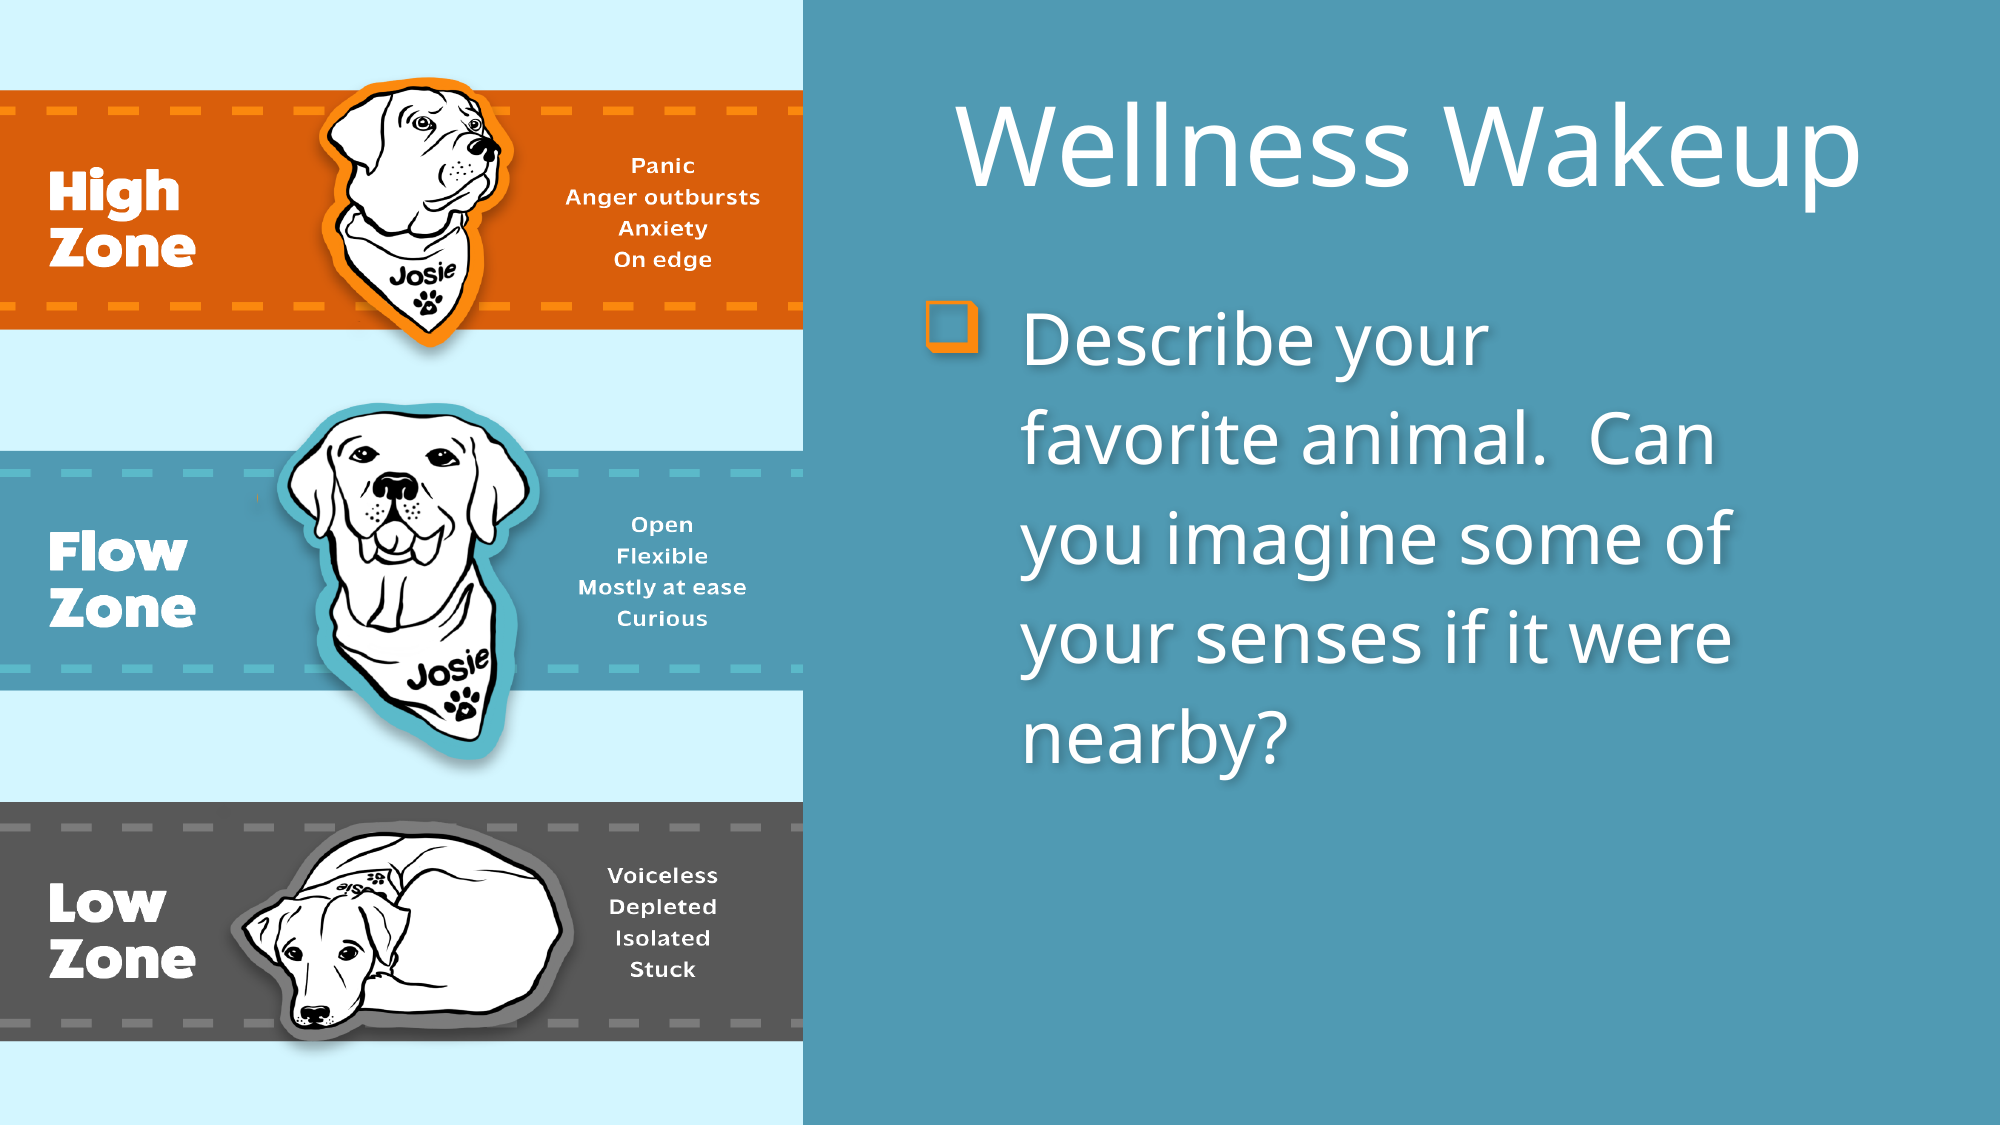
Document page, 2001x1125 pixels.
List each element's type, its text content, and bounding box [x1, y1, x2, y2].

picture [0, 0, 803, 1125]
text_box Describe your favorite animal. Can you imagine some of your senses if it were nearby? [905, 272, 1764, 872]
text_box Wellness Wakeup [905, 70, 1916, 196]
